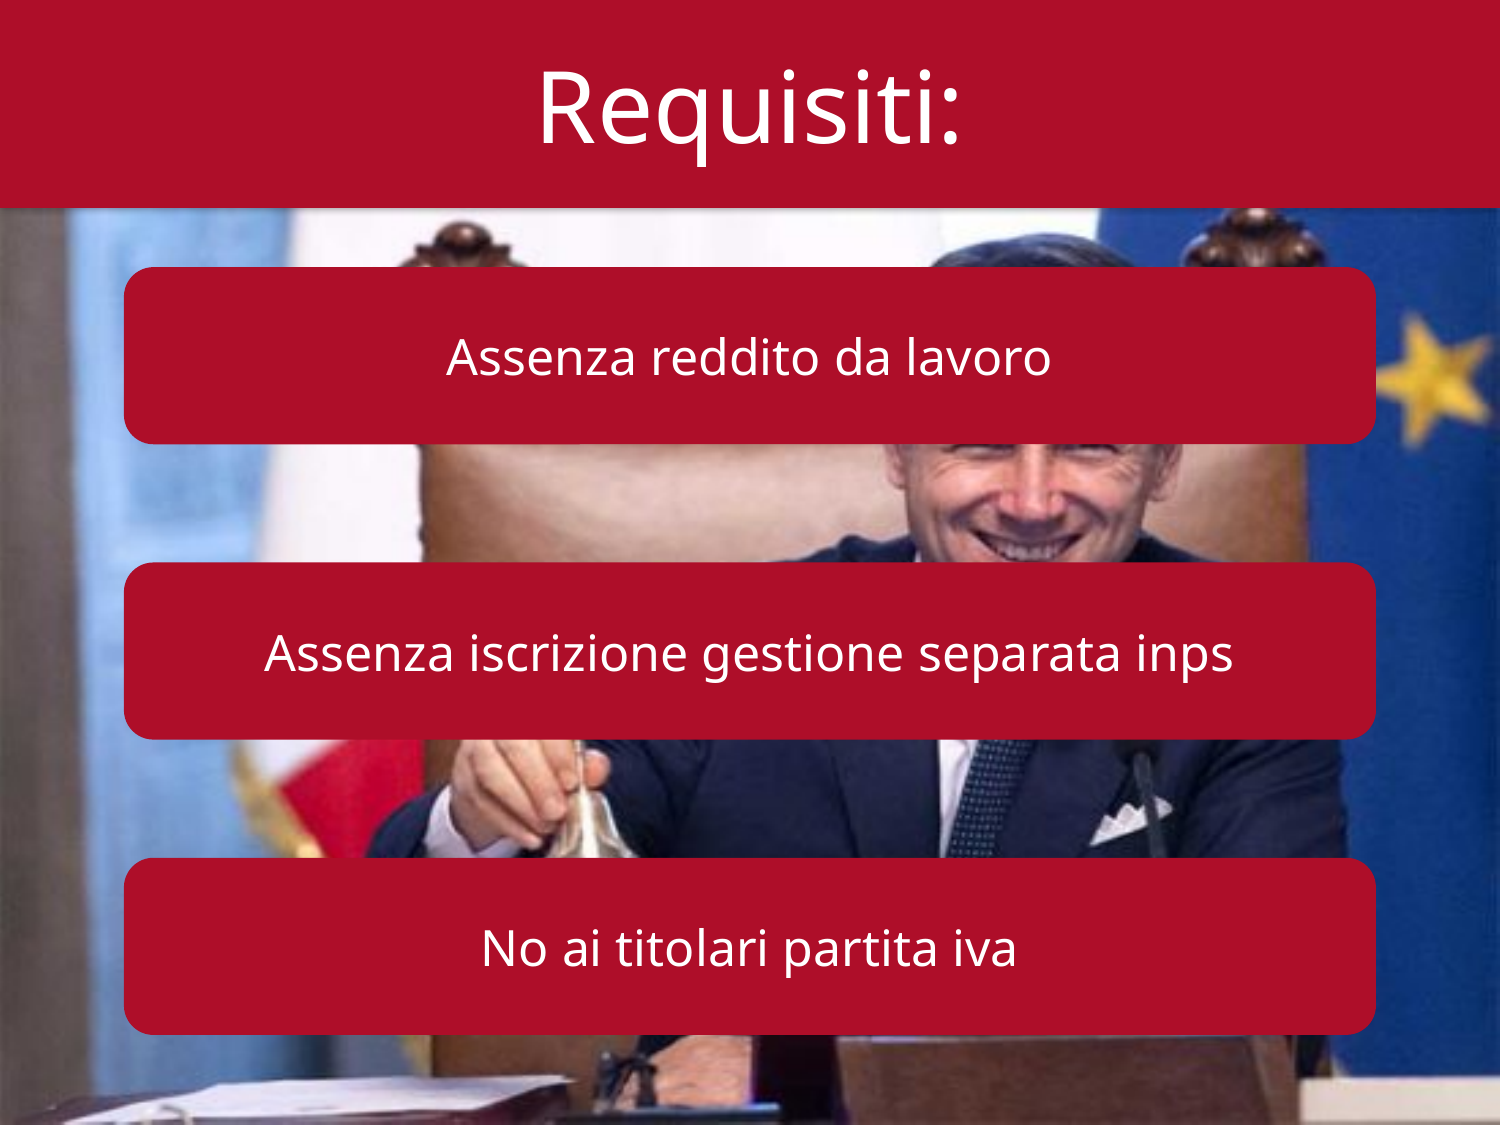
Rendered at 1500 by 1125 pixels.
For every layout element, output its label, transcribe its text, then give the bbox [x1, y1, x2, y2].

picture [0, 207, 1500, 1125]
text_box Requisiti: [0, 0, 1500, 207]
